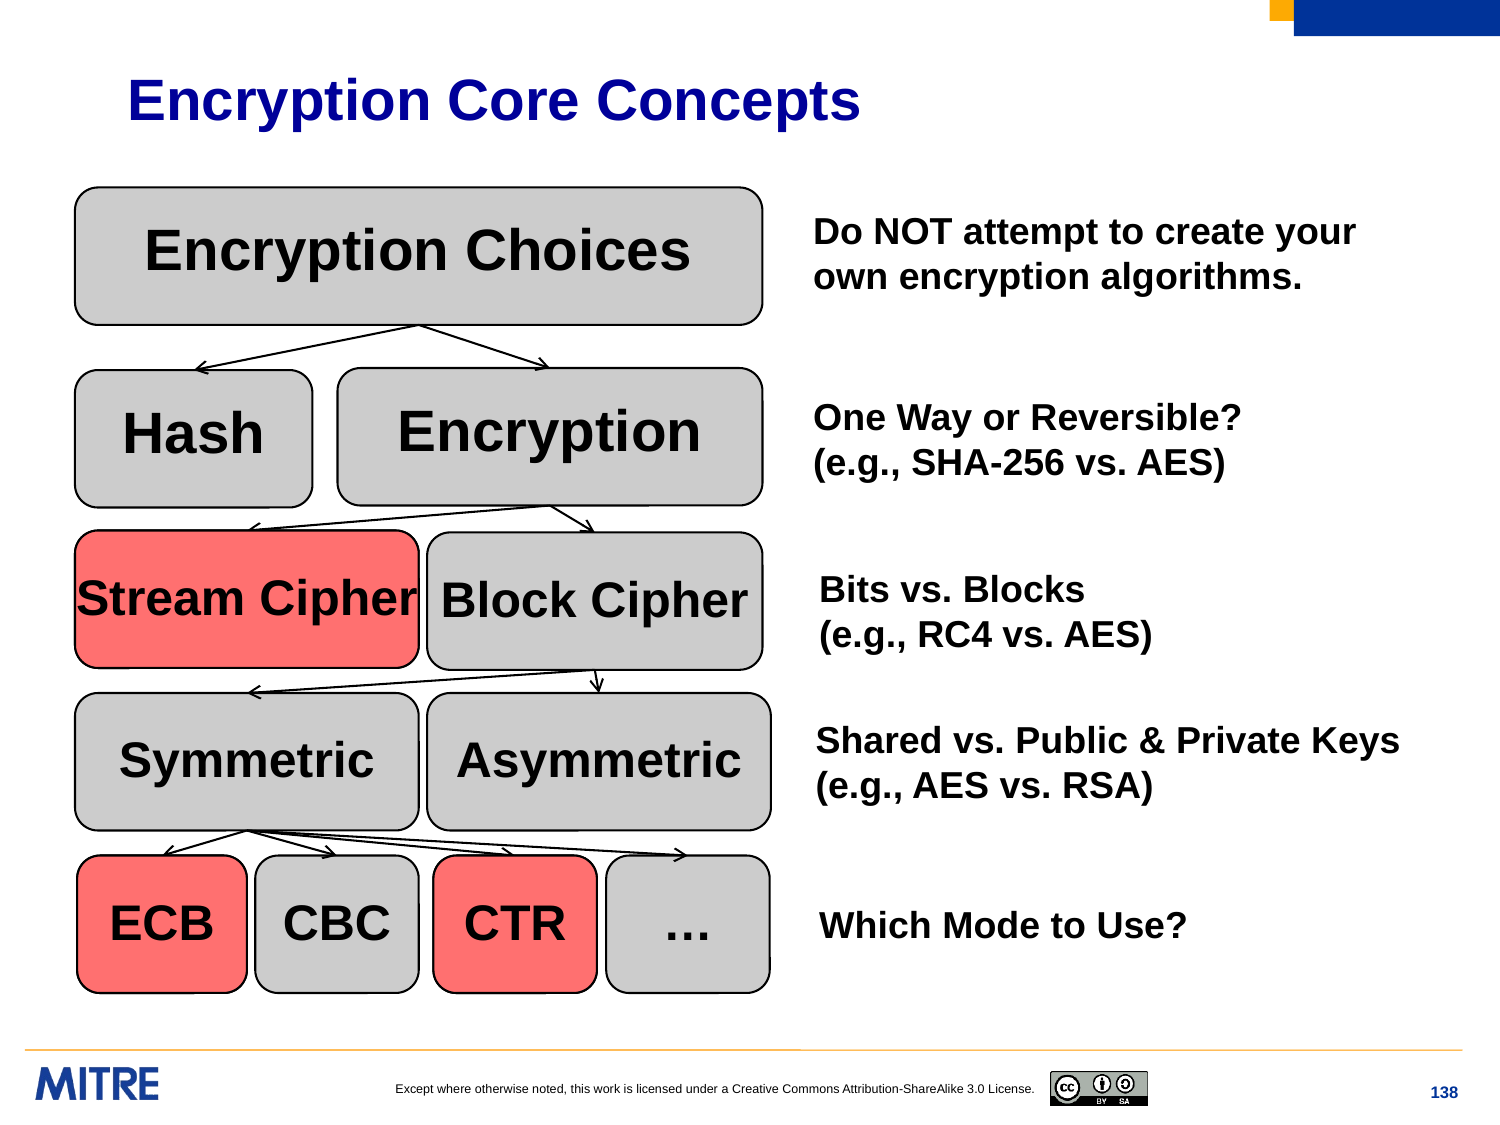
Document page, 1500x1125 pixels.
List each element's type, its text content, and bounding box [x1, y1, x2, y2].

picture [1050, 1071, 1148, 1106]
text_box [74, 324, 1424, 504]
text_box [76, 830, 1430, 994]
slide_number 138 [1385, 1077, 1474, 1103]
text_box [74, 505, 1430, 671]
text_box Do NOT attempt to create your own encryption algorithms. [798, 199, 1424, 305]
text_box Encryption Choices [74, 187, 763, 323]
title Encryption Core Concepts [112, 62, 1288, 151]
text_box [74, 669, 1427, 830]
picture [30, 1064, 163, 1106]
